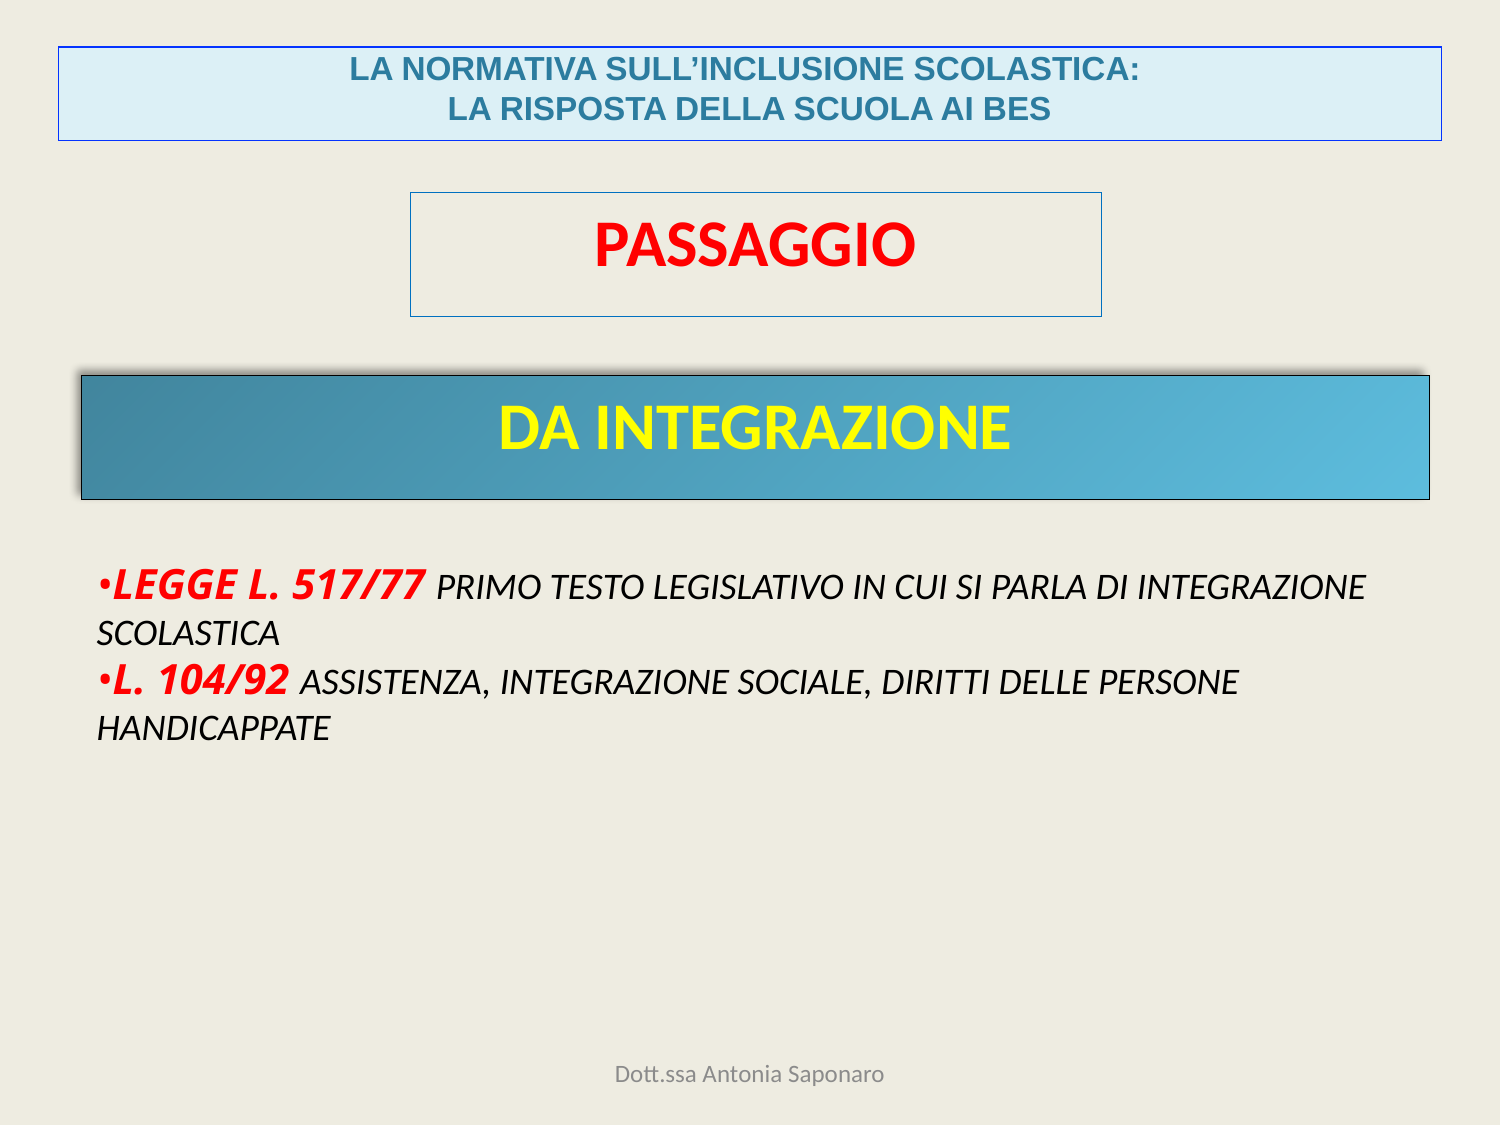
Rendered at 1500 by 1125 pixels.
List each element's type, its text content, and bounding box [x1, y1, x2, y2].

text_box •LEGGE L. 517/77 PRIMO TESTO LEGISLATIVO IN CUI SI PARLA DI INTEGRAZIONE SCOLASTICA •L. 104/92 ASSISTENZA, INTEGRAZIONE SOCIALE, DIRITTI DELLE PERSONE HANDICAPPATE [81, 550, 1418, 801]
footer Dott.ssa Antonia Saponaro [512, 1042, 988, 1103]
text_box DA INTEGRAZIONE [81, 375, 1430, 500]
text_box LA NORMATIVA SULL’INCLUSIONE SCOLASTICA: LA RISPOSTA DELLA SCUOLA AI BES [58, 46, 1442, 141]
list PASSAGGIO [410, 192, 1102, 317]
